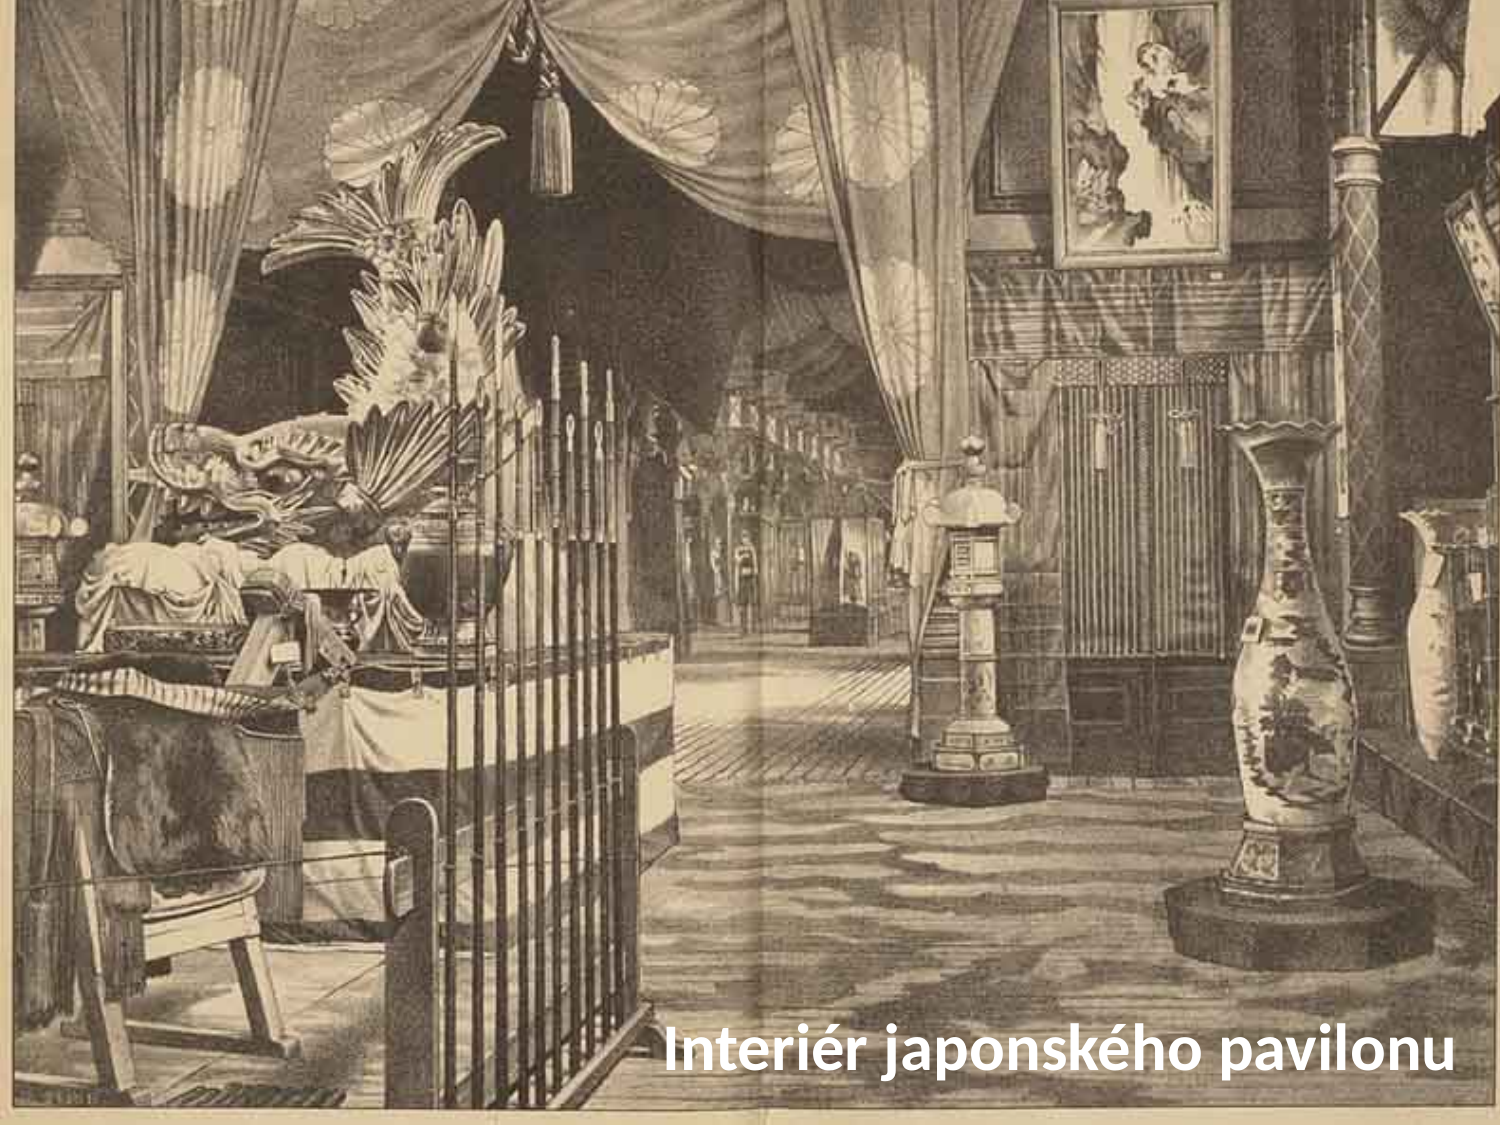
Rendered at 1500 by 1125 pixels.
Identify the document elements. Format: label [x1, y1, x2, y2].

list [0, 0, 1500, 1125]
